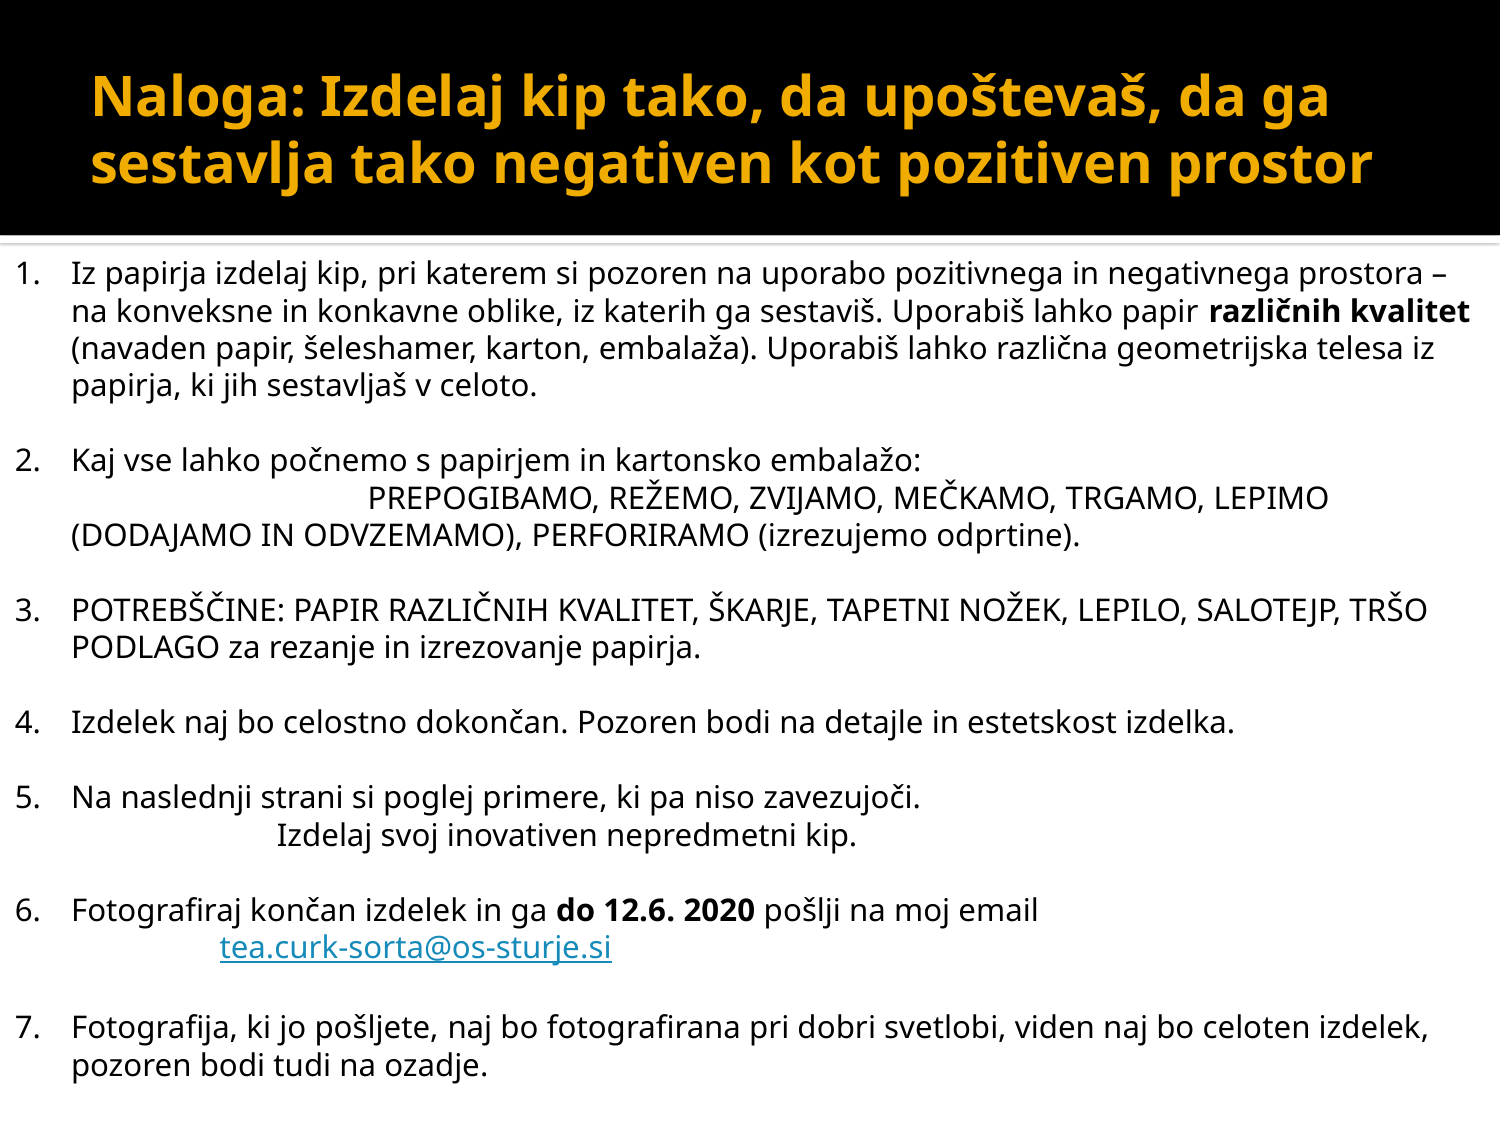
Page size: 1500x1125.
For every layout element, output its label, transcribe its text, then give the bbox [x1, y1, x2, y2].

title Naloga: Izdelaj kip tako, da upoštevaš, da ga sestavlja tako negativen kot pozitiven prostor [75, 24, 1425, 231]
text_box Iz papirja izdelaj kip, pri katerem si pozoren na uporabo pozitivnega in negativnega prostora – na konveksne in konkavne oblike, iz katerih ga sestaviš. Uporabiš lahko papir različnih kvalitet (navaden papir, šeleshamer, karton, embalaža). Uporabiš lahko različna geometrijska telesa iz papirja, ki jih sestavljaš v celoto. Kaj vse lahko počnemo s papirjem in kartonsko embalažo: PREPOGIBAMO, REŽEMO, ZVIJAMO, MEČKAMO, TRGAMO, LEPIMO (DODAJAMO IN ODVZEMAMO), PERFORIRAMO (izrezujemo odprtine). POTREBŠČINE: PAPIR RAZLIČNIH KVALITET, ŠKARJE, TAPETNI NOŽEK, LEPILO, SALOTEJP, TRŠO PODLAGO za rezanje in izrezovanje papirja. Izdelek naj bo celostno dokončan. Pozoren bodi na detajle in estetskost izdelka. Na naslednji strani si poglej primere, ki pa niso zavezujoči. Izdelaj svoj inovativen nepredmetni kip. Fotografiraj končan izdelek in ga do 12.6. 2020 pošlji na moj email tea.curk-sorta@os-sturje.si Fotografija, ki jo pošljete, naj bo fotografirana pri dobri svetlobi, viden naj bo celoten izdelek, pozoren bodi tudi na ozadje. [0, 246, 1500, 1125]
